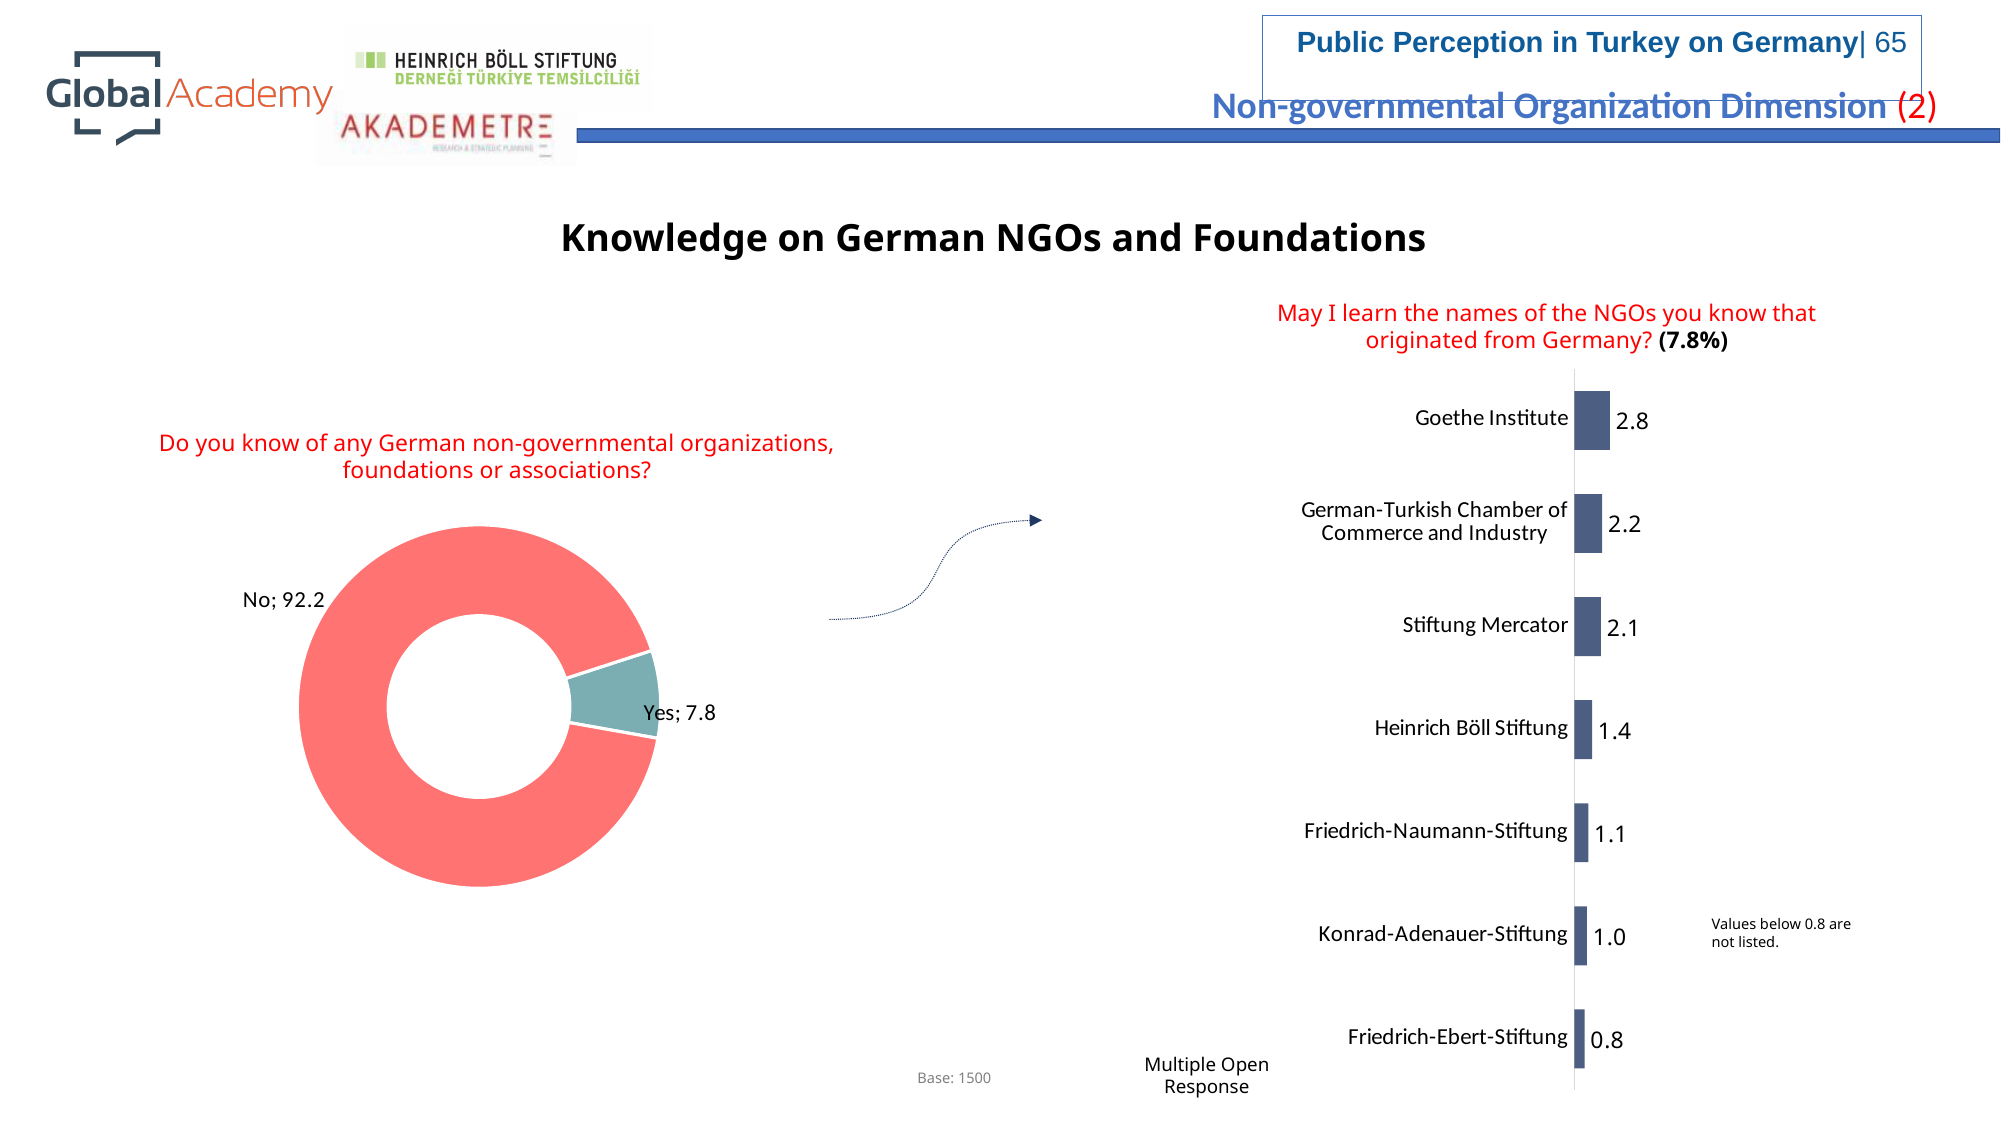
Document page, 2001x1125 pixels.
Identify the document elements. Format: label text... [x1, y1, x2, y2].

text_box Multiple Open Response [1106, 1045, 1212, 1105]
text_box May I learn the names of the NGOs you know that originated from Germany? (7.8%) [1207, 290, 1886, 361]
picture [18, 24, 653, 166]
text_box Non-governmental Organization Dimension (2) [1197, 73, 1958, 134]
text_box Base: 1500 [893, 1061, 1016, 1094]
text_box Do you know of any German non-governmental organizations, foundations or associations? [124, 420, 871, 491]
chart [187, 424, 788, 1000]
text_box Knowledge on German NGOs and Foundations [290, 206, 1697, 267]
chart [1212, 361, 1959, 1106]
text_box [829, 520, 1043, 620]
